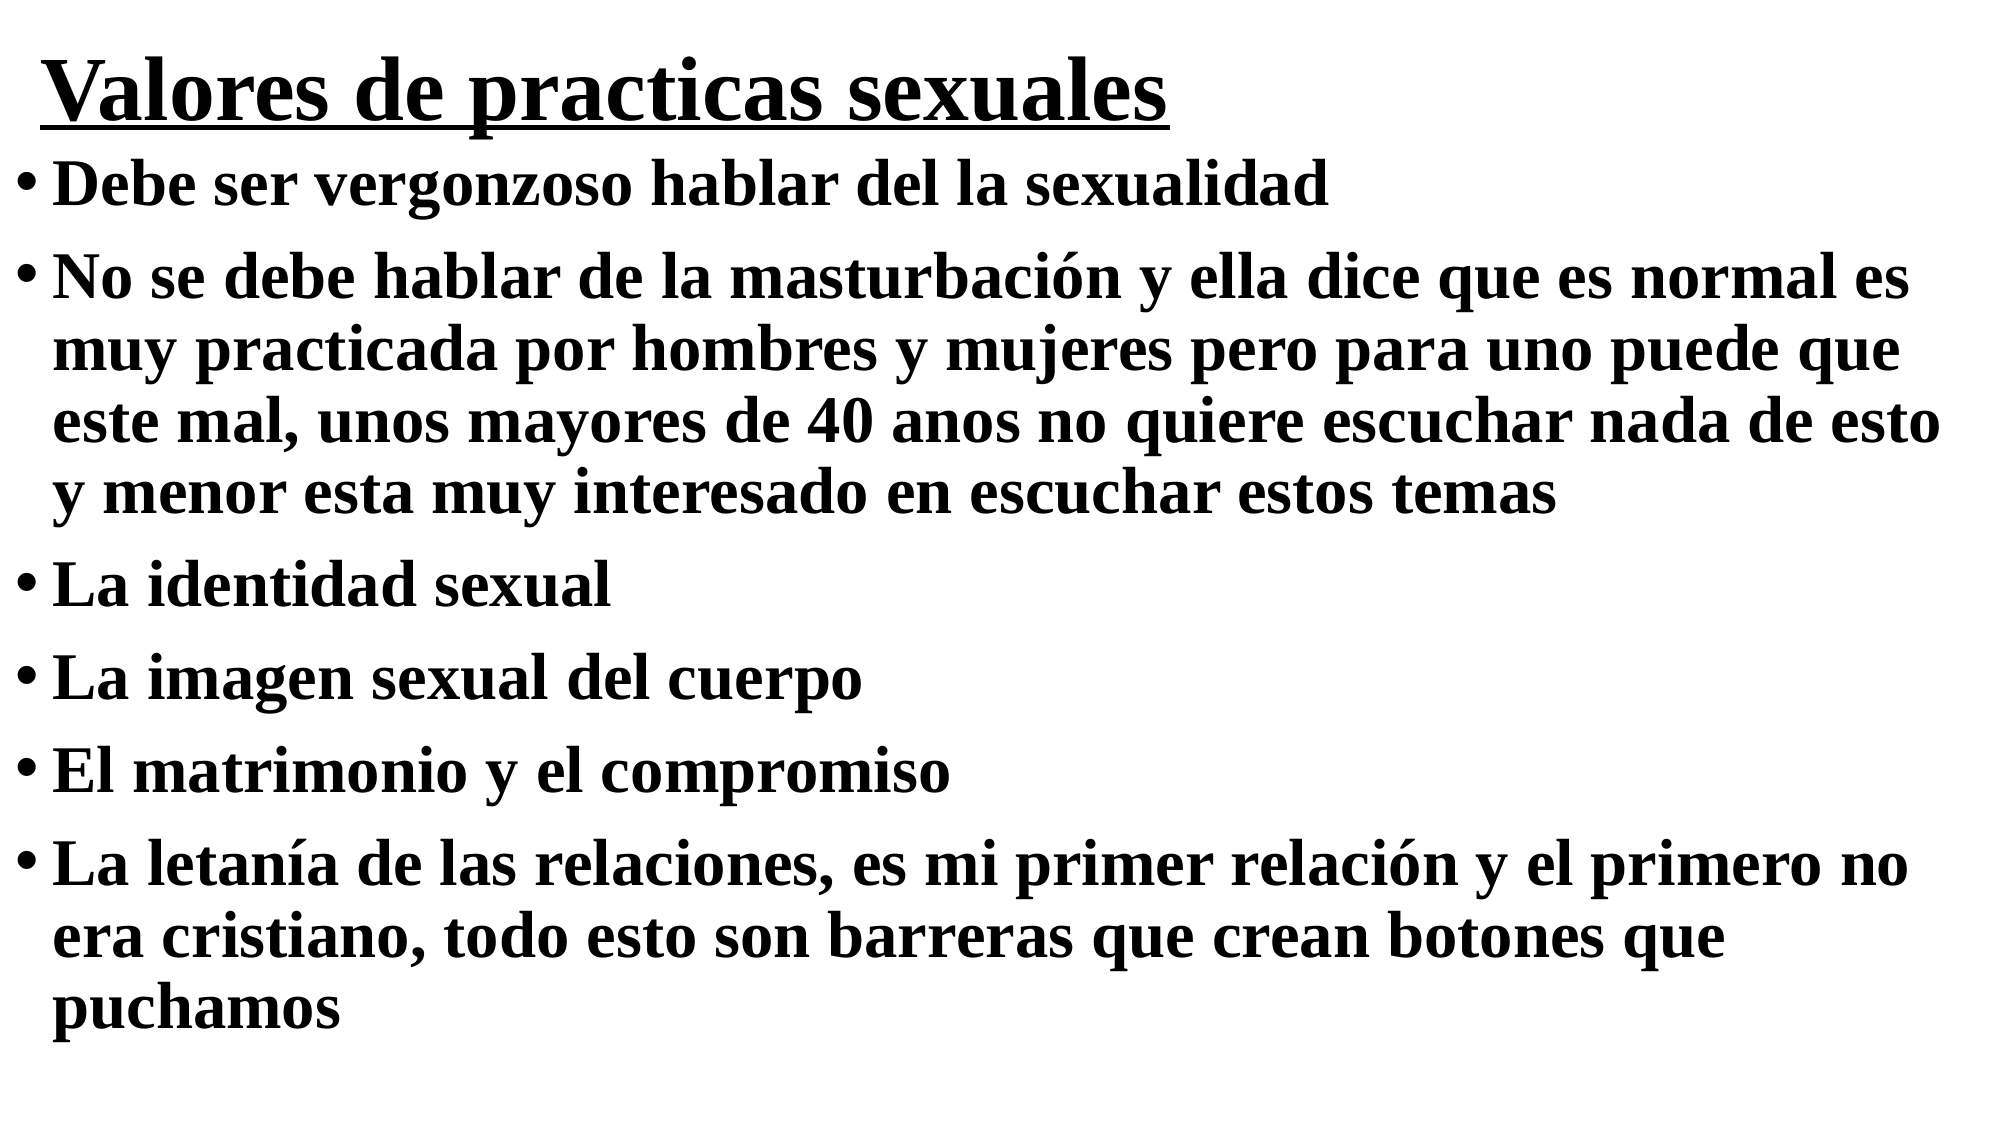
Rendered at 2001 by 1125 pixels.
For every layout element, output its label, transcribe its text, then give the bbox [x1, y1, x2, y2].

title Valores de practicas sexuales [0, 0, 1211, 140]
list Debe ser vergonzoso hablar del la sexualidad No se debe hablar de la masturbación y ella dice que es normal es muy practicada por hombres y mujeres pero para uno puede que este mal, unos mayores de 40 anos no quiere escuchar nada de esto y menor esta muy interesado en escuchar estos temas La identidad sexual La imagen sexual del cuerpo El matrimonio y el compromiso La letanía de las relaciones, es mi primer relación y el primero no era cristiano, todo esto son barreras que crean botones que puchamos [0, 140, 2000, 1082]
